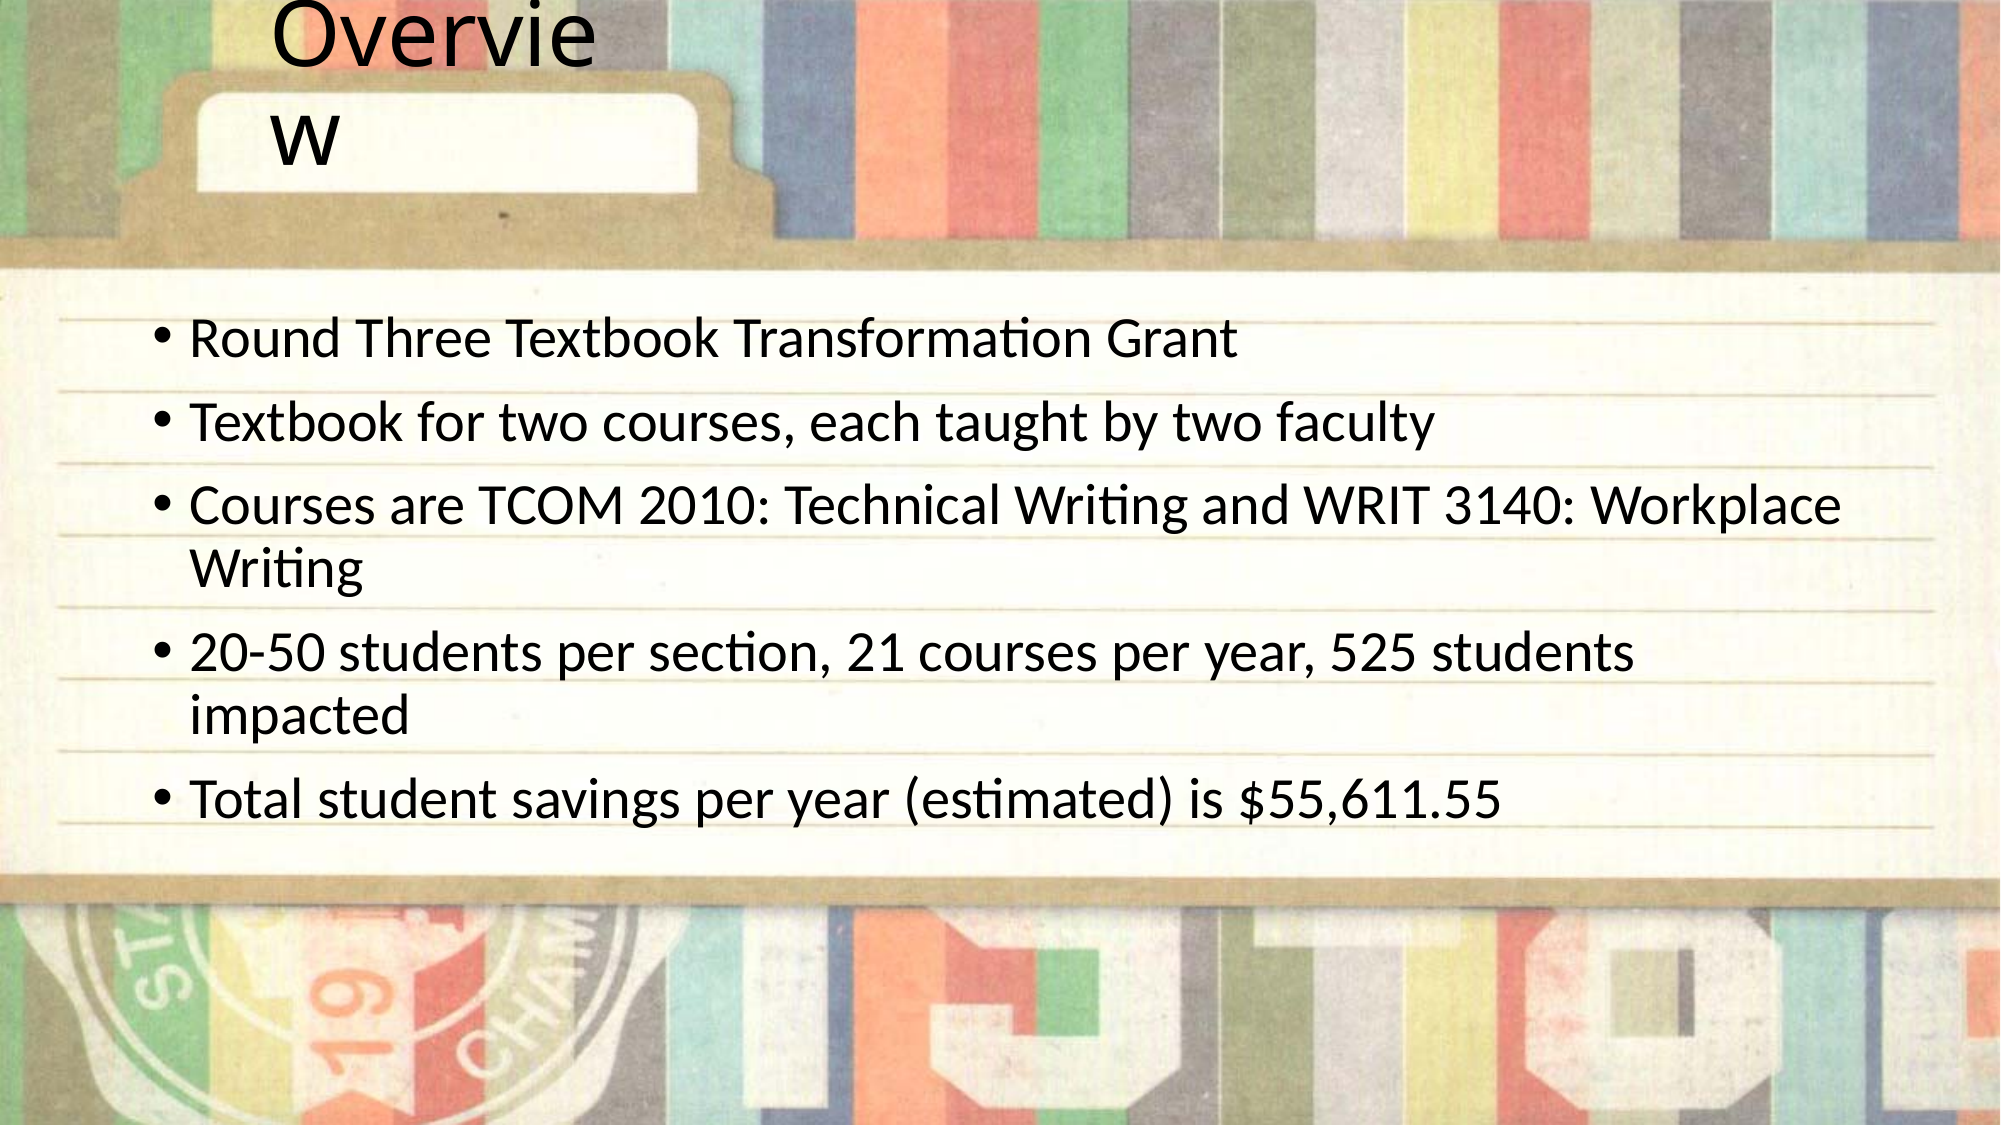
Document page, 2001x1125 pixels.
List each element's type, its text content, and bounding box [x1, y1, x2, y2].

list Round Three Textbook Transformation Grant Textbook for two courses, each taught by two faculty Courses are TCOM 2010: Technical Writing and WRIT 3140: Workplace Writing 20-50 students per section, 21 courses per year, 525 students impacted Total student savings per year (estimated) is $55,611.55 [137, 299, 1863, 1014]
picture [0, 0, 2001, 1125]
title Overview [254, 26, 636, 147]
